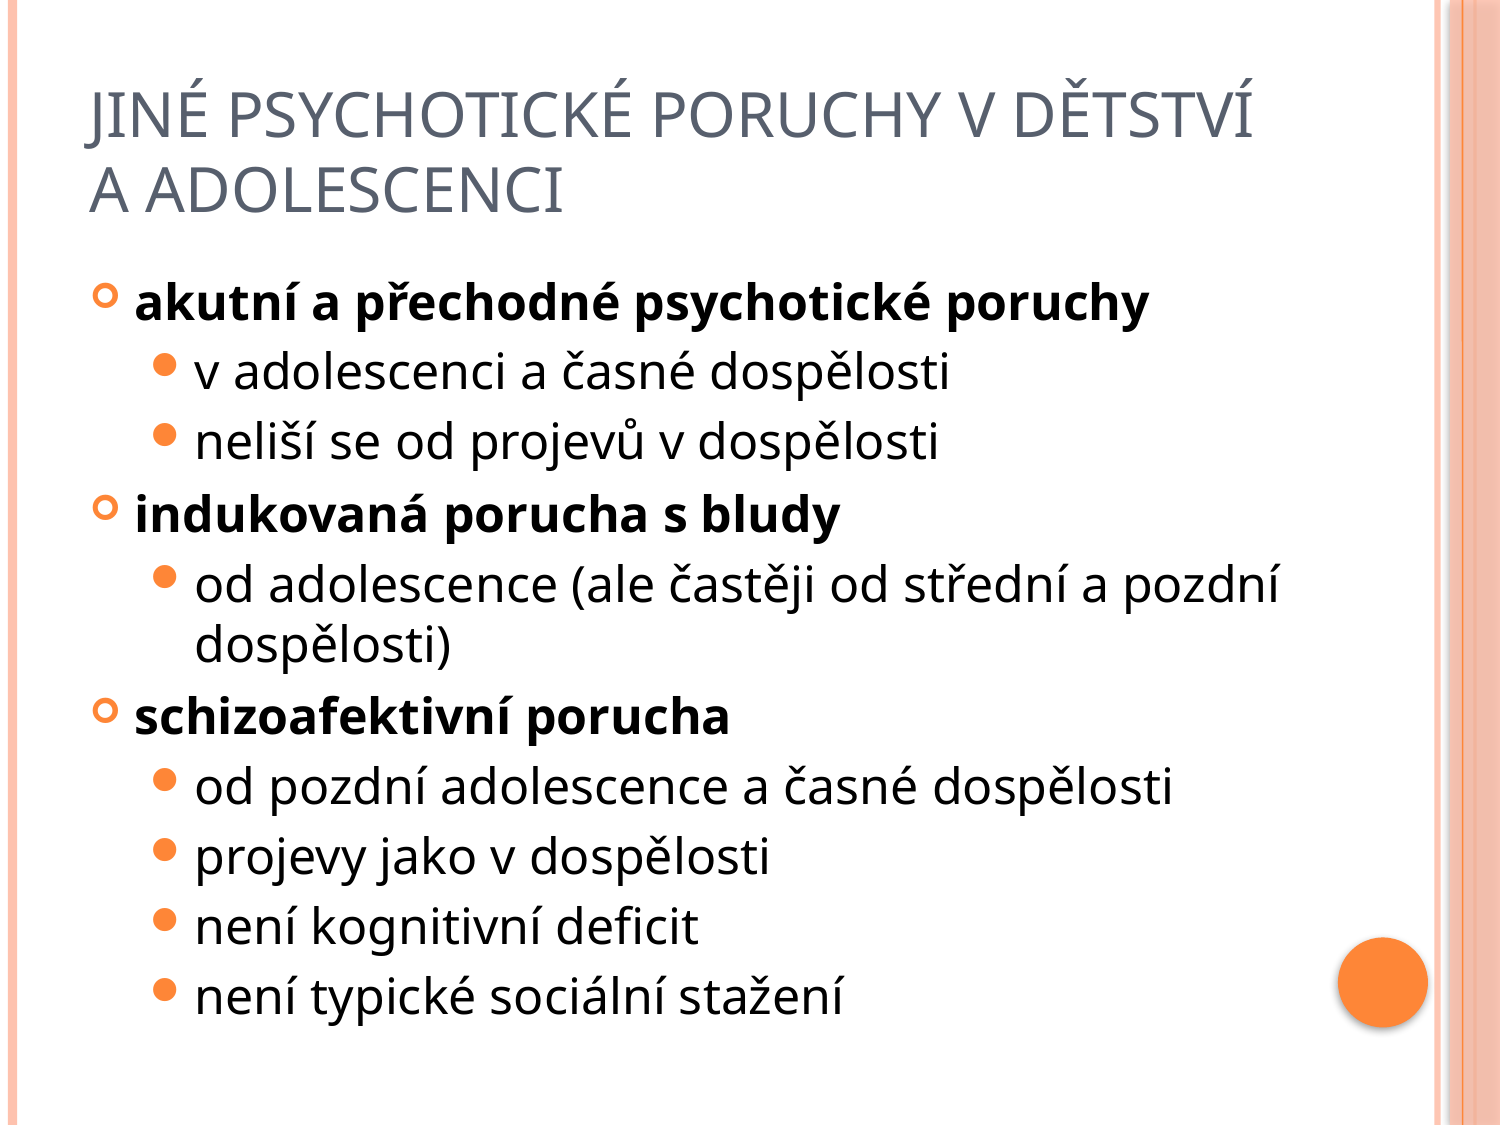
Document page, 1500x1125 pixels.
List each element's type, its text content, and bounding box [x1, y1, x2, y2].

list akutní a přechodné psychotické poruchy v adolescenci a časné dospělosti neliší se od projevů v dospělosti indukovaná porucha s bludy od adolescence (ale častěji od střední a pozdní dospělosti) schizoafektivní porucha od pozdní adolescence a časné dospělosti projevy jako v dospělosti není kognitivní deficit není typické sociální stažení [75, 262, 1300, 1062]
title Jiné psychotické poruchy v dětství a adolescenci [75, 45, 1300, 233]
